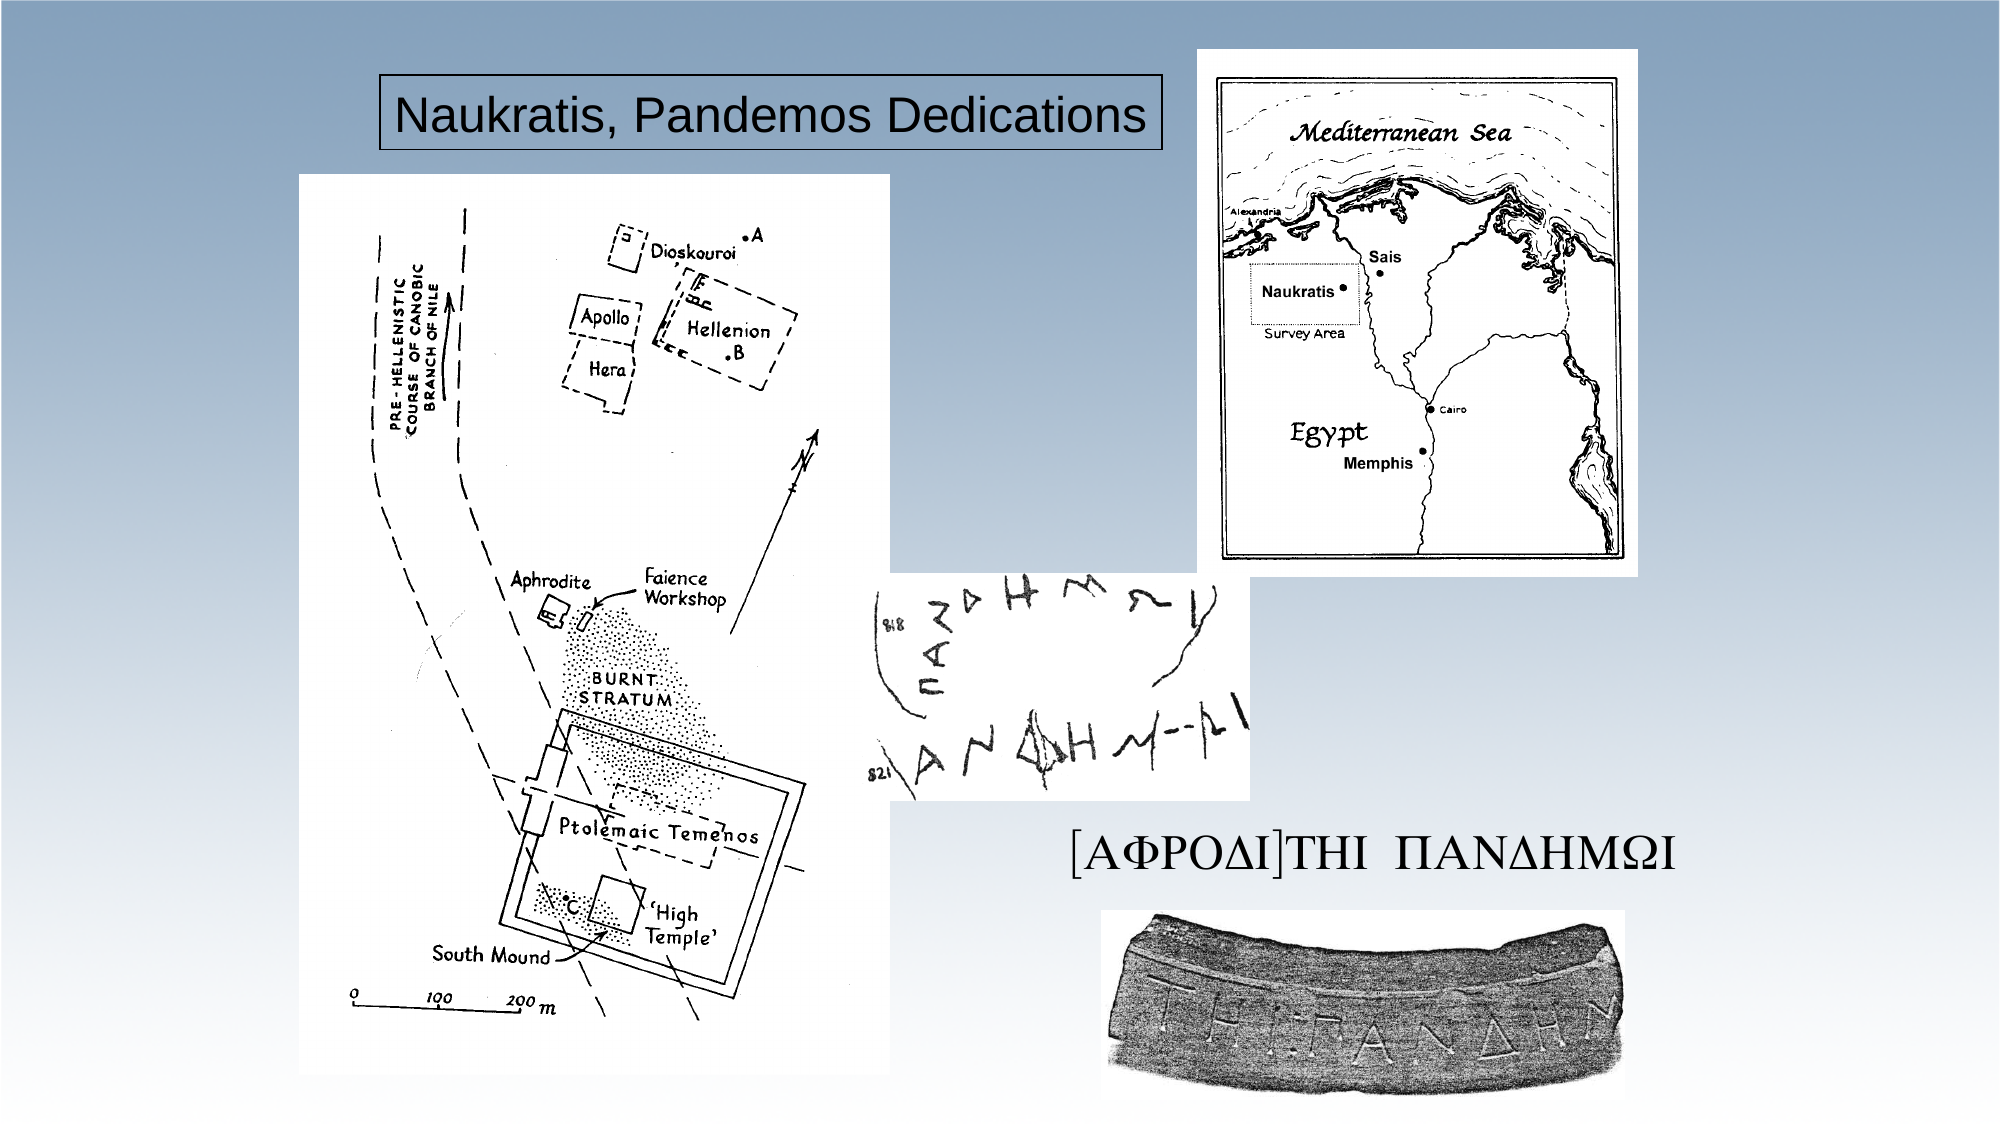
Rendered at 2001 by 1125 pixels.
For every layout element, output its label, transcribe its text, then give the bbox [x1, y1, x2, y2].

text_box [AFRODI]THI PANDHMWI [1055, 812, 1705, 888]
picture [0, 0, 2001, 1125]
text_box Naukratis, Pandemos Dedications [380, 74, 1163, 150]
